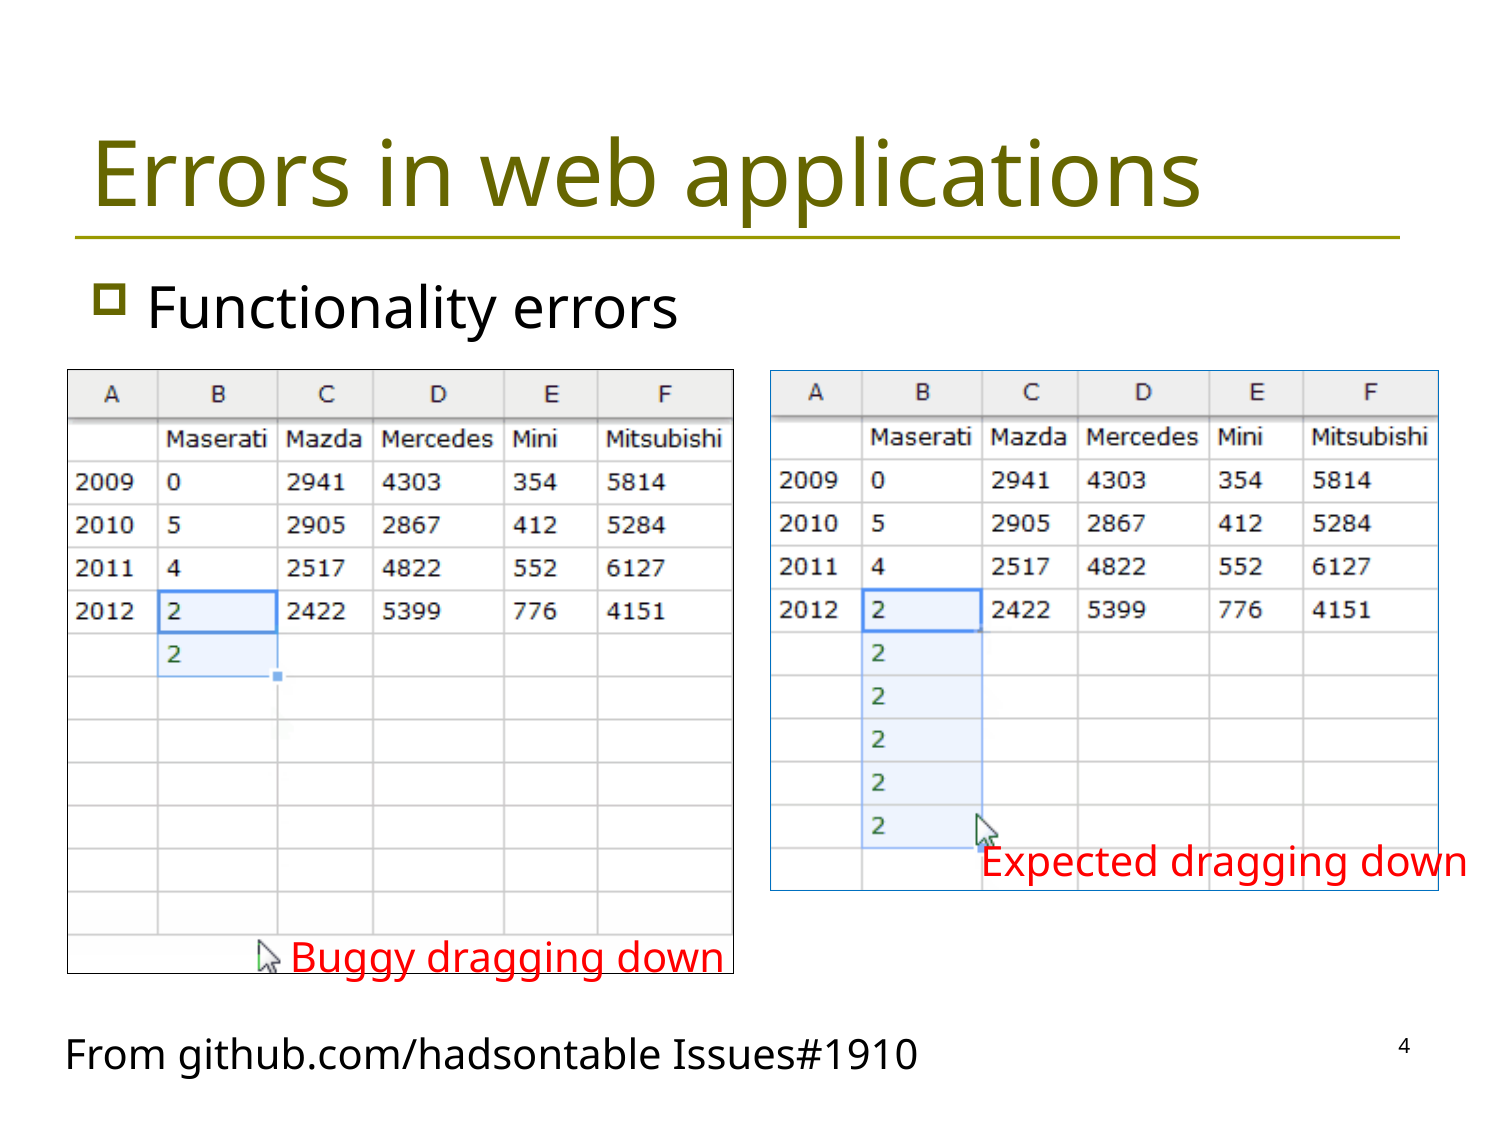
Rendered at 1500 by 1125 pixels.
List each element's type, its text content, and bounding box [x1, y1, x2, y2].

slide_number 4 [1074, 1024, 1426, 1101]
picture [770, 370, 1439, 891]
picture [67, 369, 735, 974]
text_box Expected dragging down [1442, 827, 1500, 893]
text_box Buggy dragging down [275, 923, 825, 989]
text_box From github.com/hadsontable Issues#1910 [49, 1020, 1241, 1086]
title Errors in web applications [75, 45, 1425, 233]
list Functionality errors [75, 262, 1425, 363]
